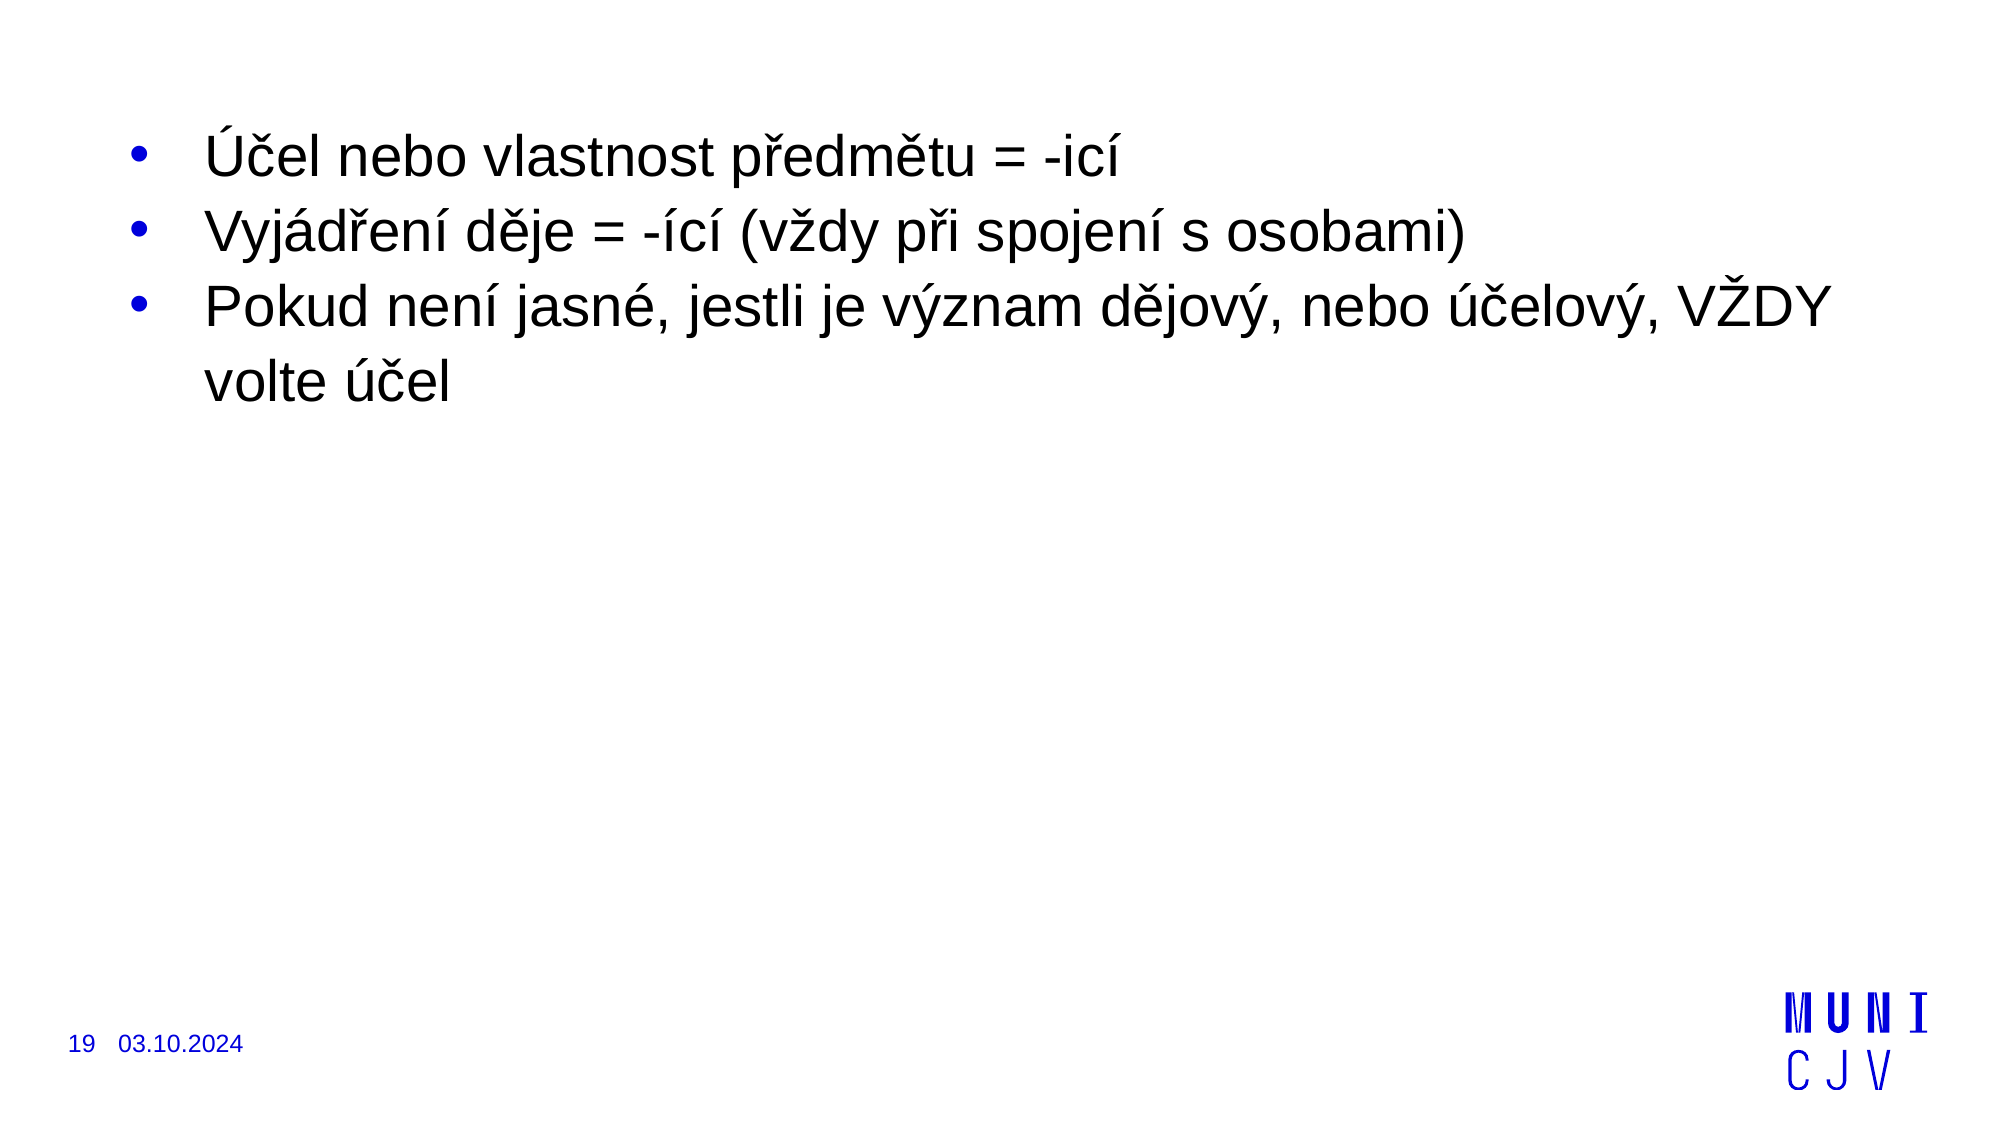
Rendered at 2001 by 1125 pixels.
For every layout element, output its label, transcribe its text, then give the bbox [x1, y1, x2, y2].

slide_number 19 [67, 1021, 110, 1063]
list Účel nebo vlastnost předmětu = -icí Vyjádření děje = -ící (vždy při spojení s osobami) Pokud není jasné, jestli je význam dějový, nebo účelový, VŽDY volte účel [118, 113, 1883, 957]
footer 03.10.2024 [118, 1021, 1418, 1063]
